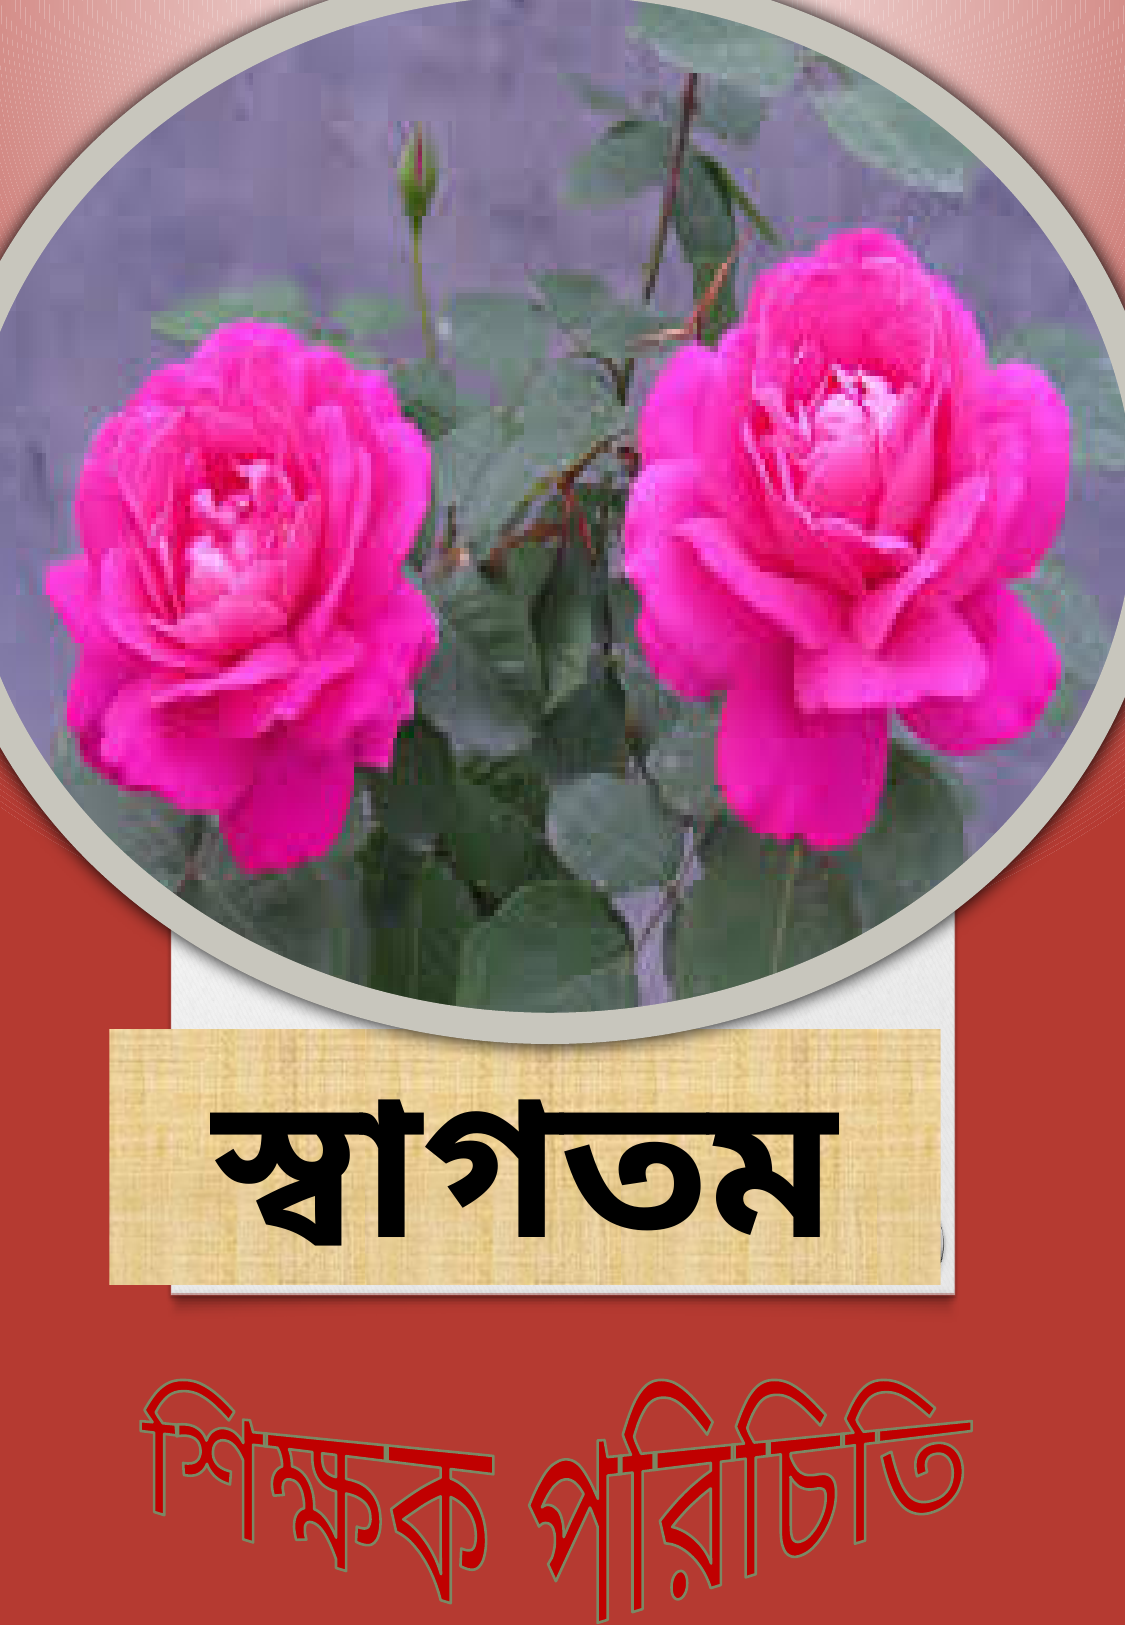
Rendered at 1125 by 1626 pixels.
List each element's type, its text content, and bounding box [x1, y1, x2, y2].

text_box স্বাগতম [109, 1029, 941, 1285]
text_box শিক্ষক পরিচিতি [139, 1378, 495, 1605]
picture [623, 1382, 710, 1610]
picture [771, 1436, 840, 1555]
text_box শিক্ষক পরিচিতি [527, 1378, 973, 1625]
picture [881, 1423, 970, 1440]
picture [658, 1447, 730, 1586]
picture [531, 1442, 617, 1620]
picture [846, 1382, 933, 1541]
picture [0, 0, 1125, 1625]
picture [736, 1382, 823, 1575]
